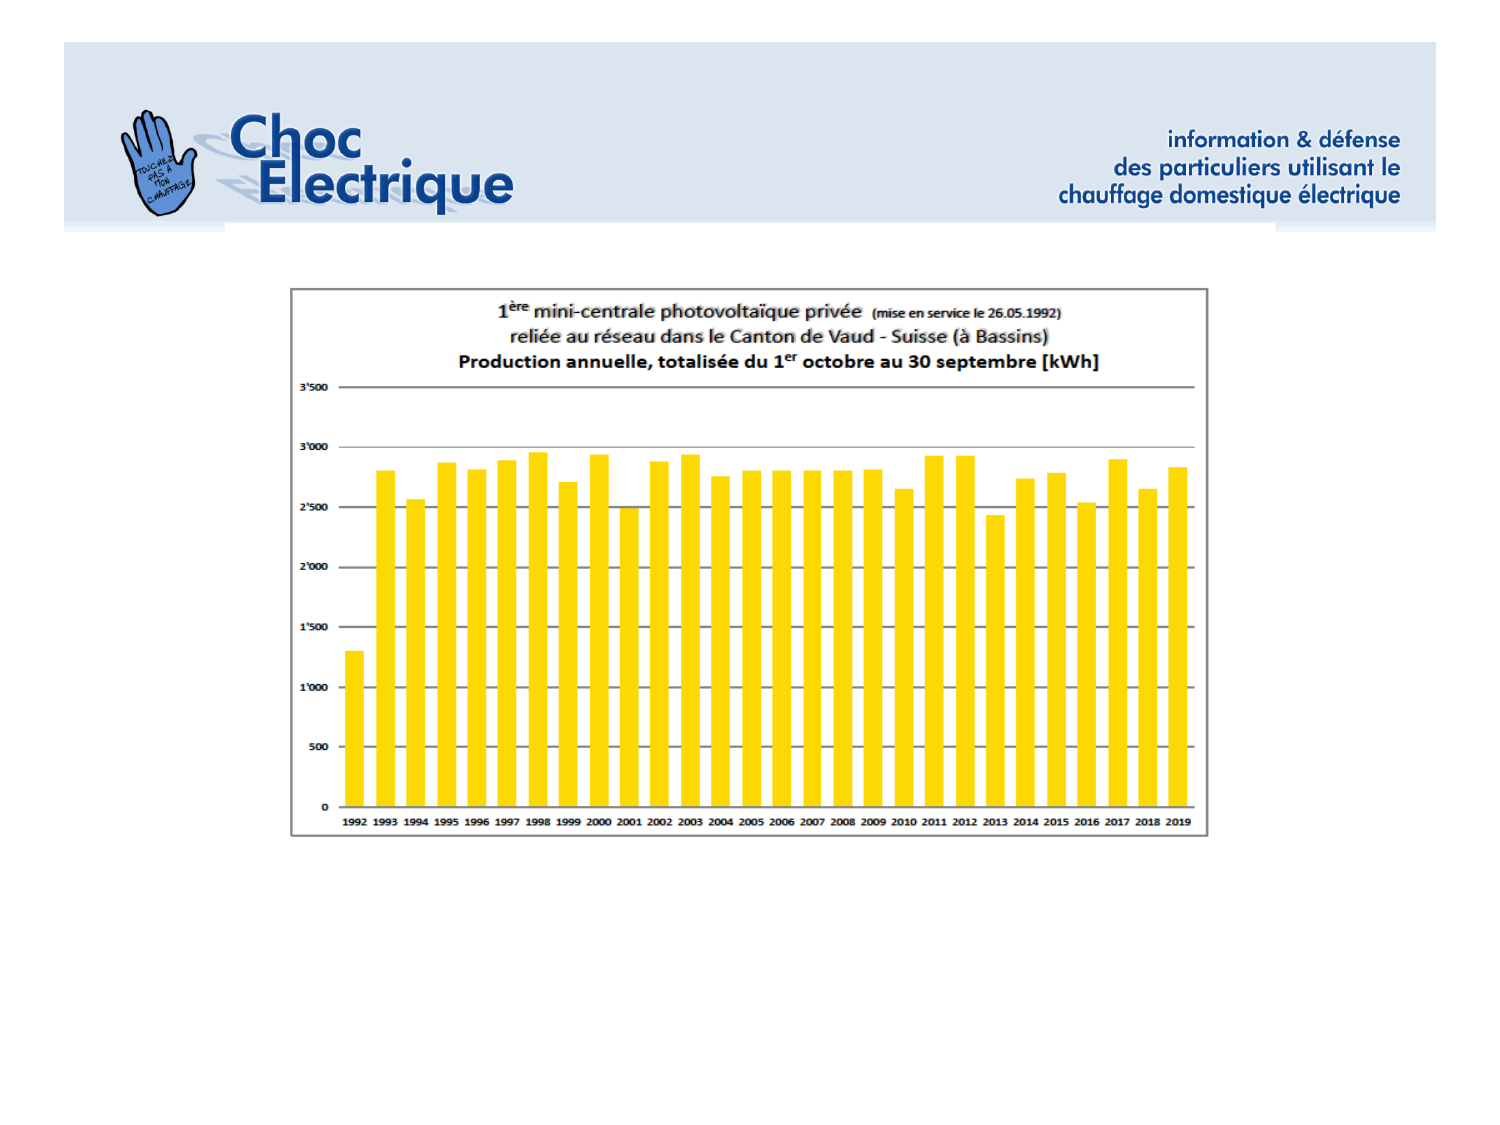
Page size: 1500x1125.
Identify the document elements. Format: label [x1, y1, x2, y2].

picture [64, 42, 1436, 232]
list [224, 223, 1276, 902]
